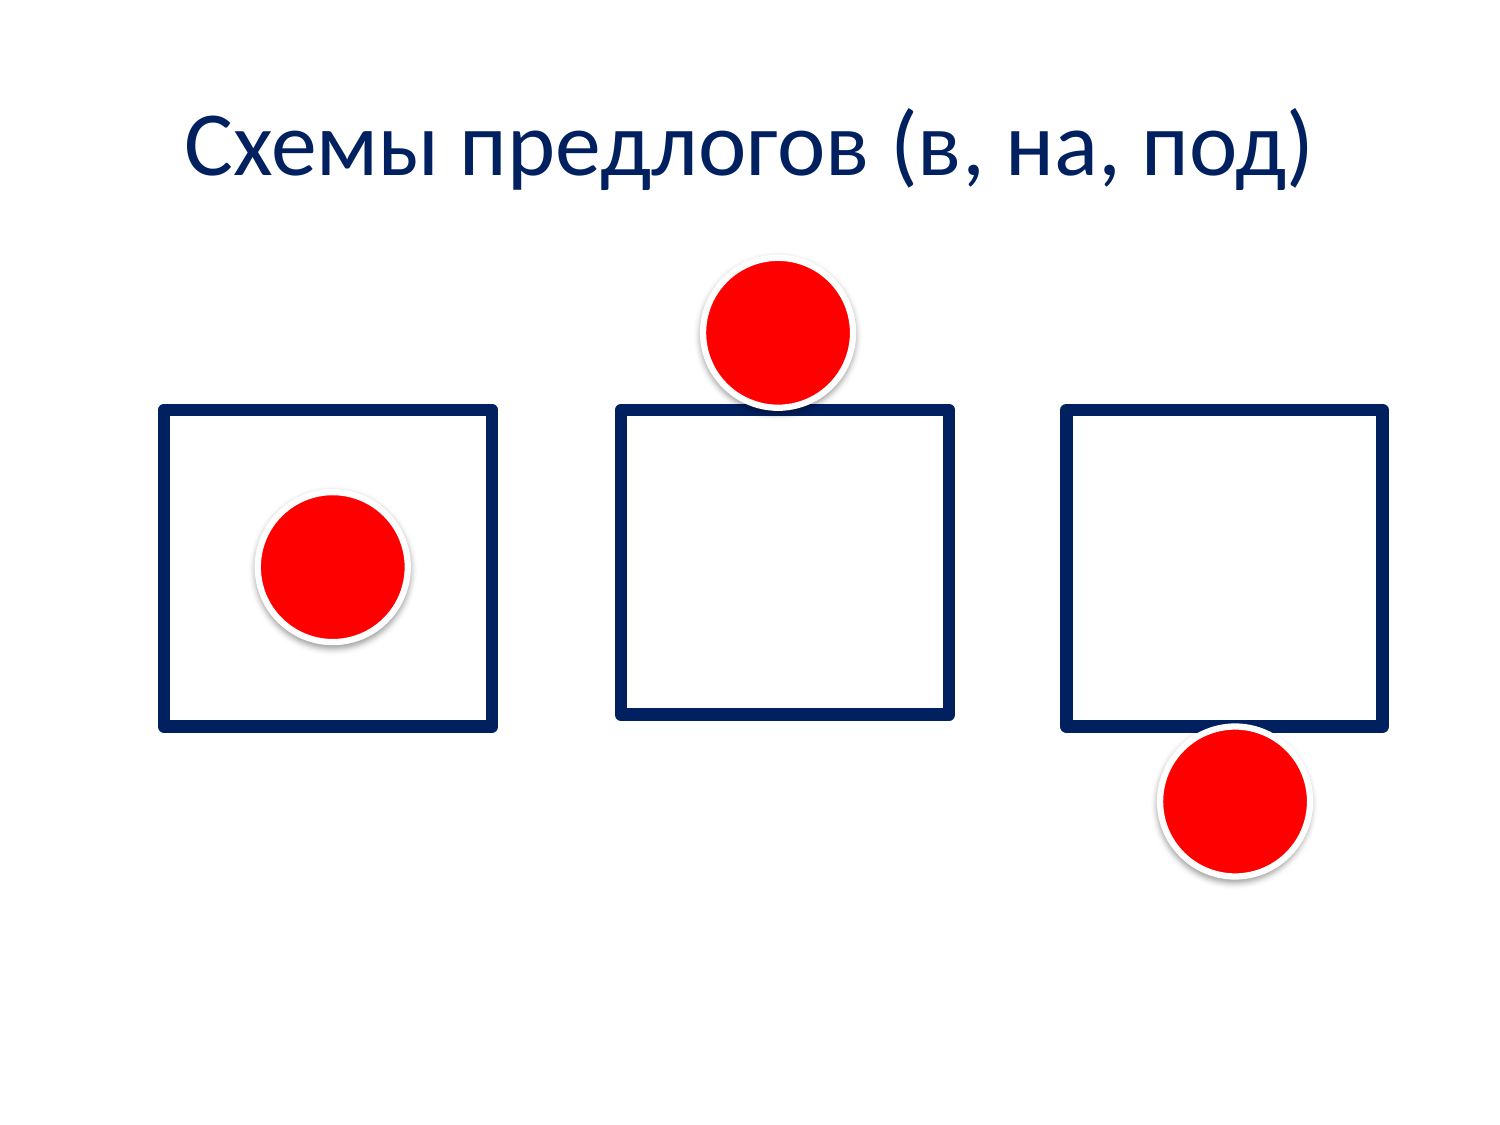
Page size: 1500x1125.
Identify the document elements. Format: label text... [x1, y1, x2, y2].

title Схемы предлогов (в, на, под) [75, 45, 1425, 233]
text_box [619, 408, 951, 717]
text_box [162, 408, 494, 729]
text_box [699, 254, 857, 411]
text_box [1064, 408, 1385, 729]
text_box [1156, 723, 1314, 880]
text_box [254, 488, 411, 646]
